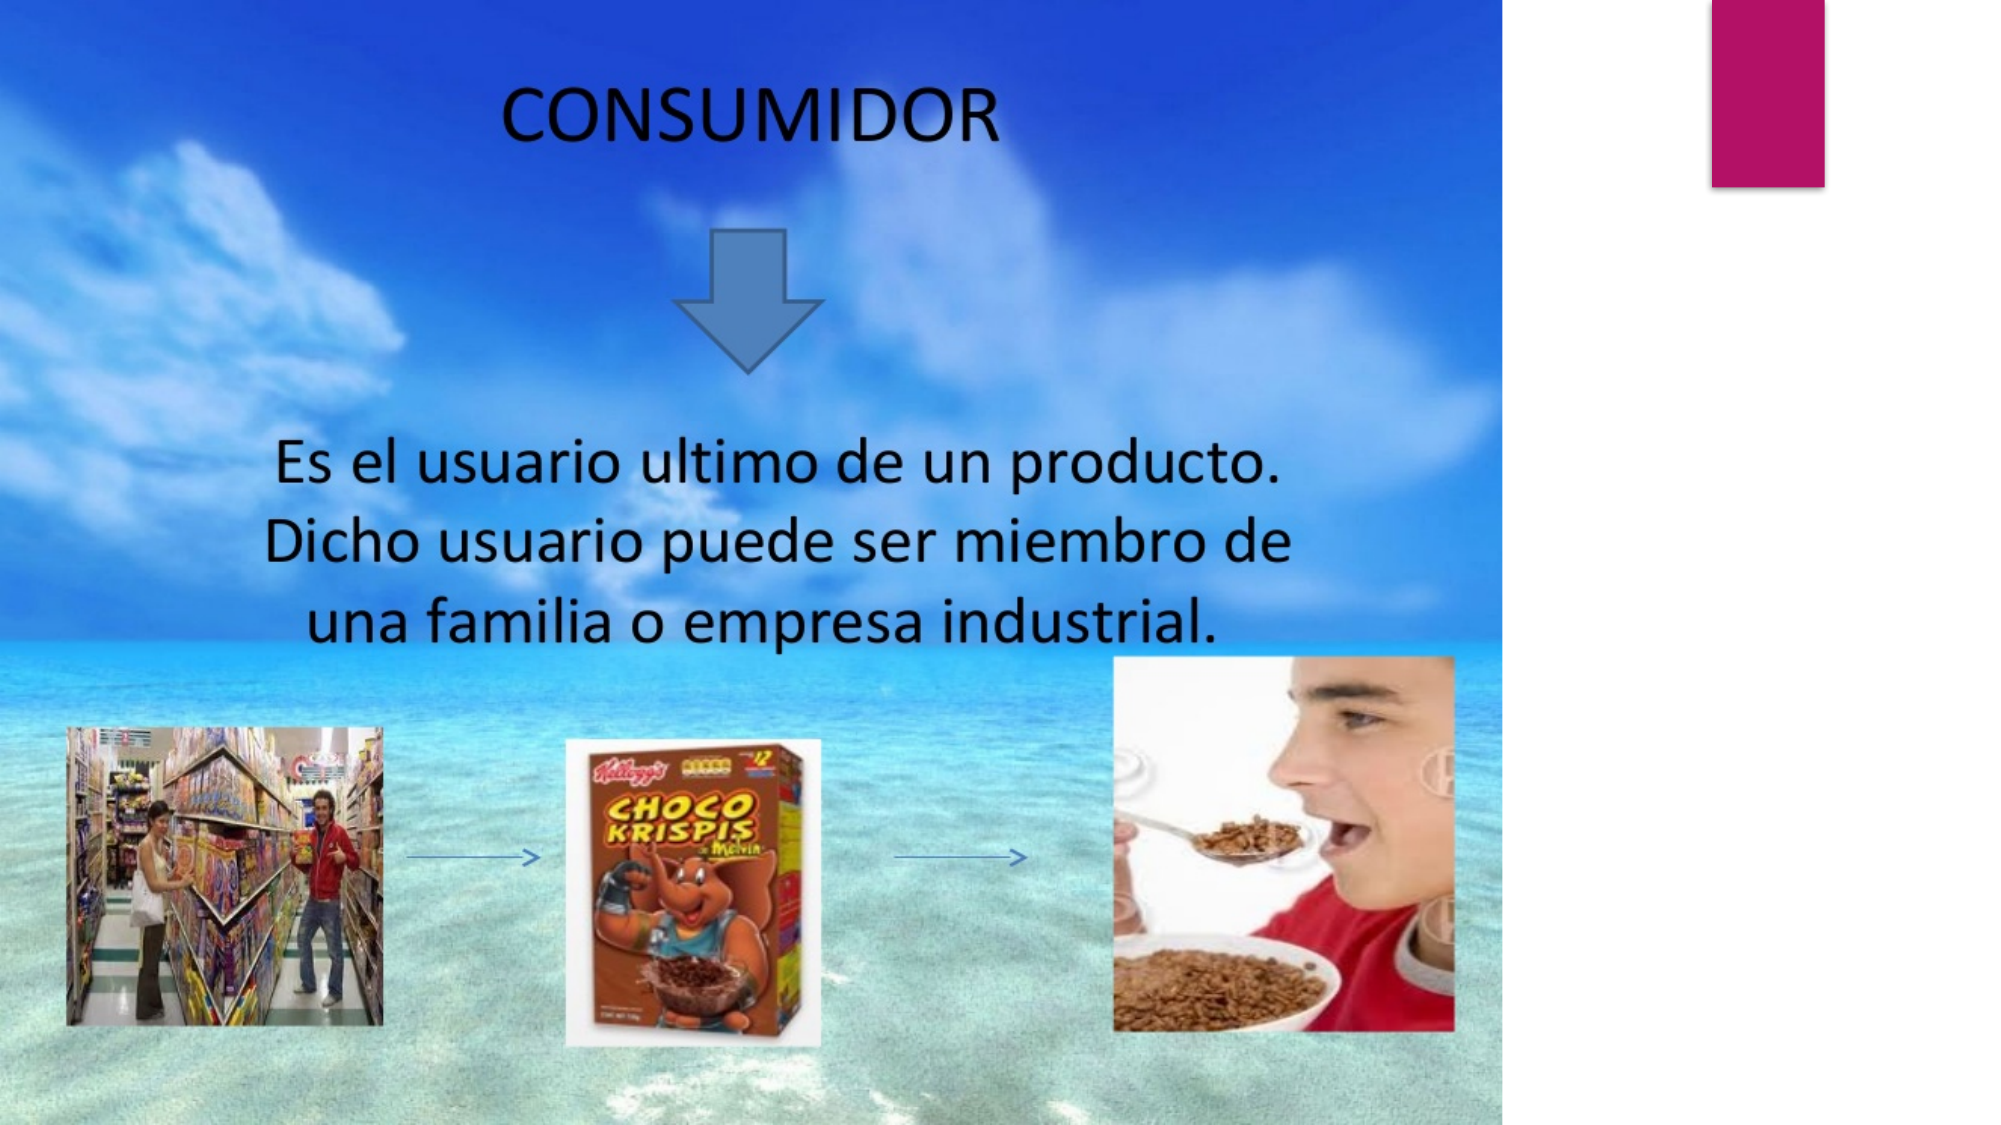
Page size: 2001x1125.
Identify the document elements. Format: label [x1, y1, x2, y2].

picture [0, 0, 1503, 1125]
